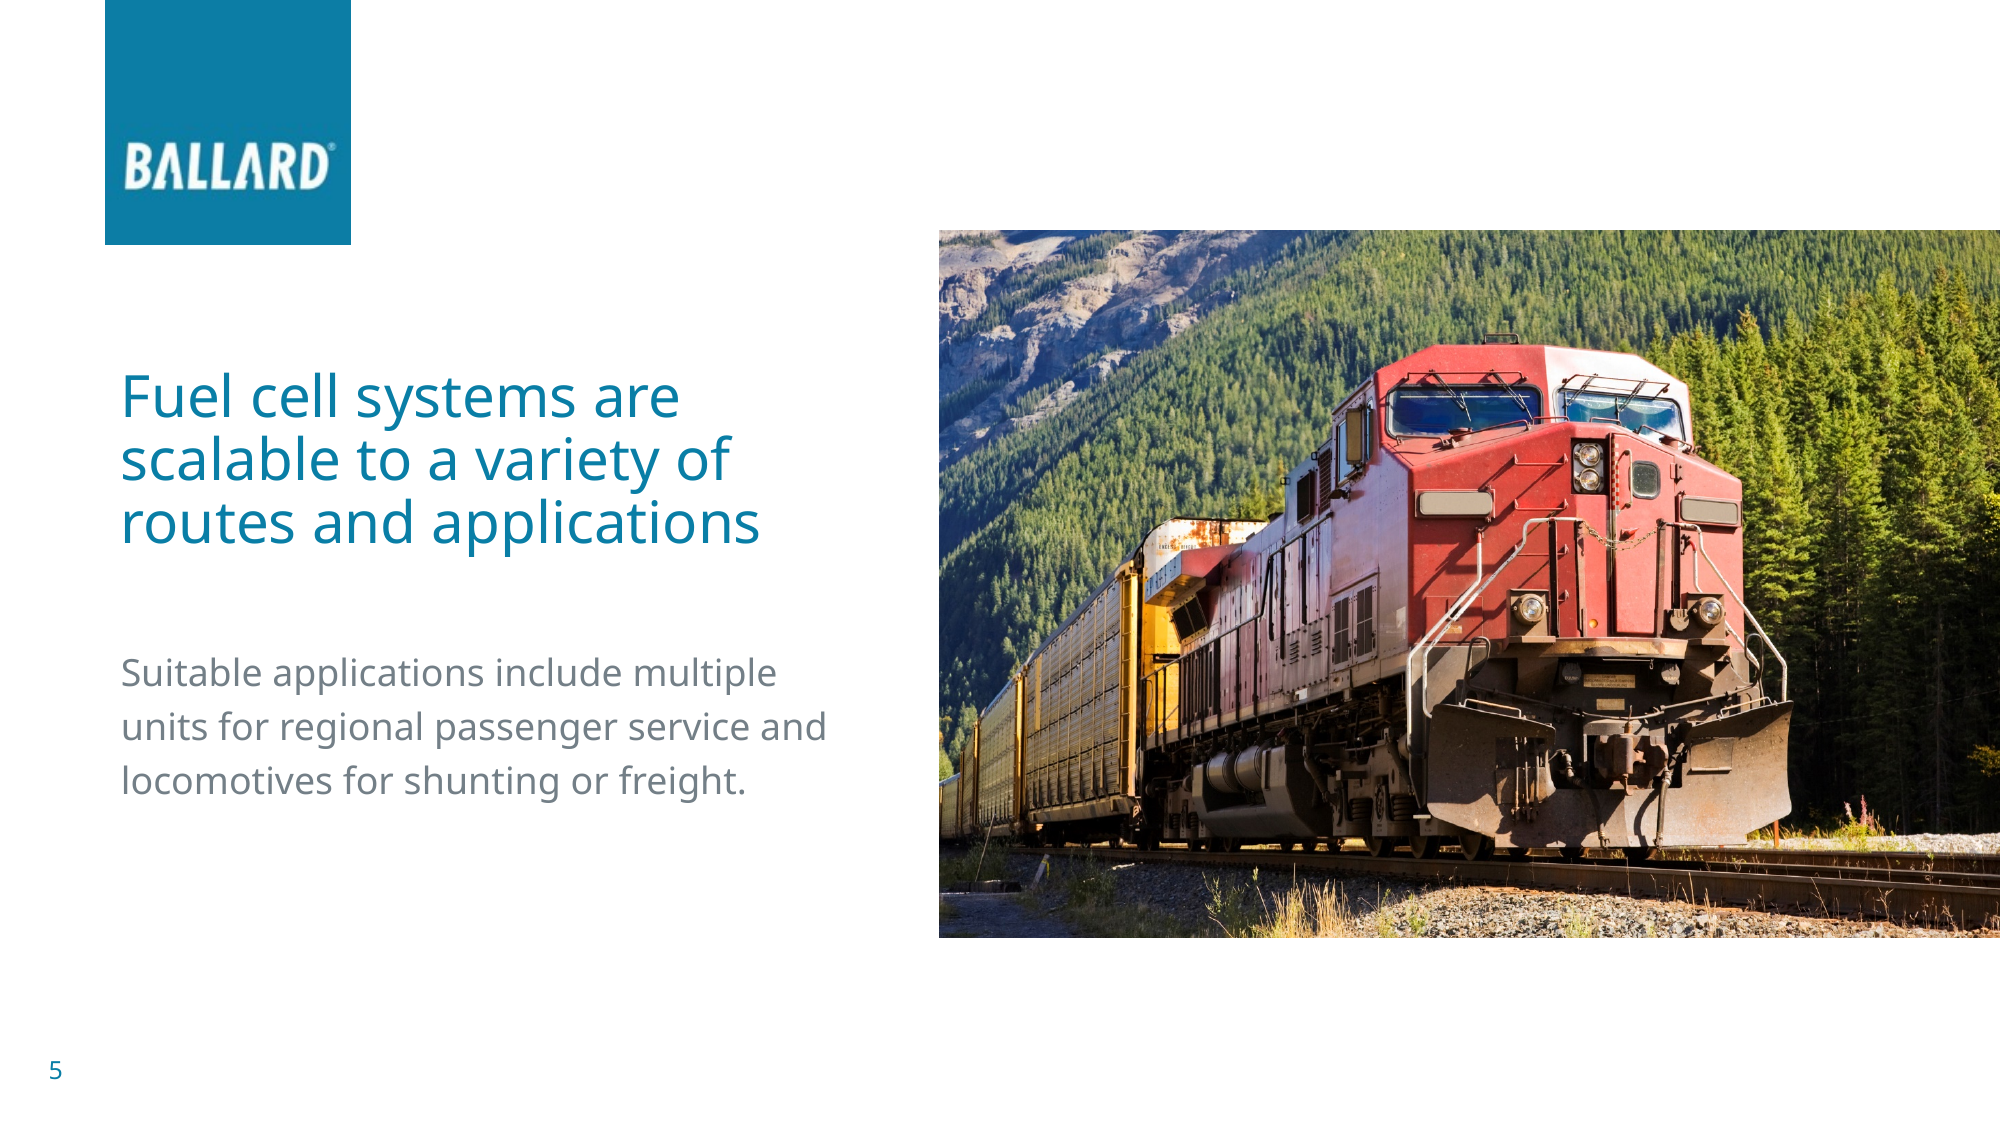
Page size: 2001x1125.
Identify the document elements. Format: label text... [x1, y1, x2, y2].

picture [185, 125, 195, 129]
picture [281, 127, 293, 132]
subtitle Suitable applications include multiple units for regional passenger service and locomotives for shunting or freight. [105, 566, 869, 848]
picture [119, 138, 337, 197]
title Fuel cell systems are scalable to a variety of routes and applications [105, 282, 869, 564]
picture [298, 125, 302, 135]
picture [939, 230, 2000, 938]
